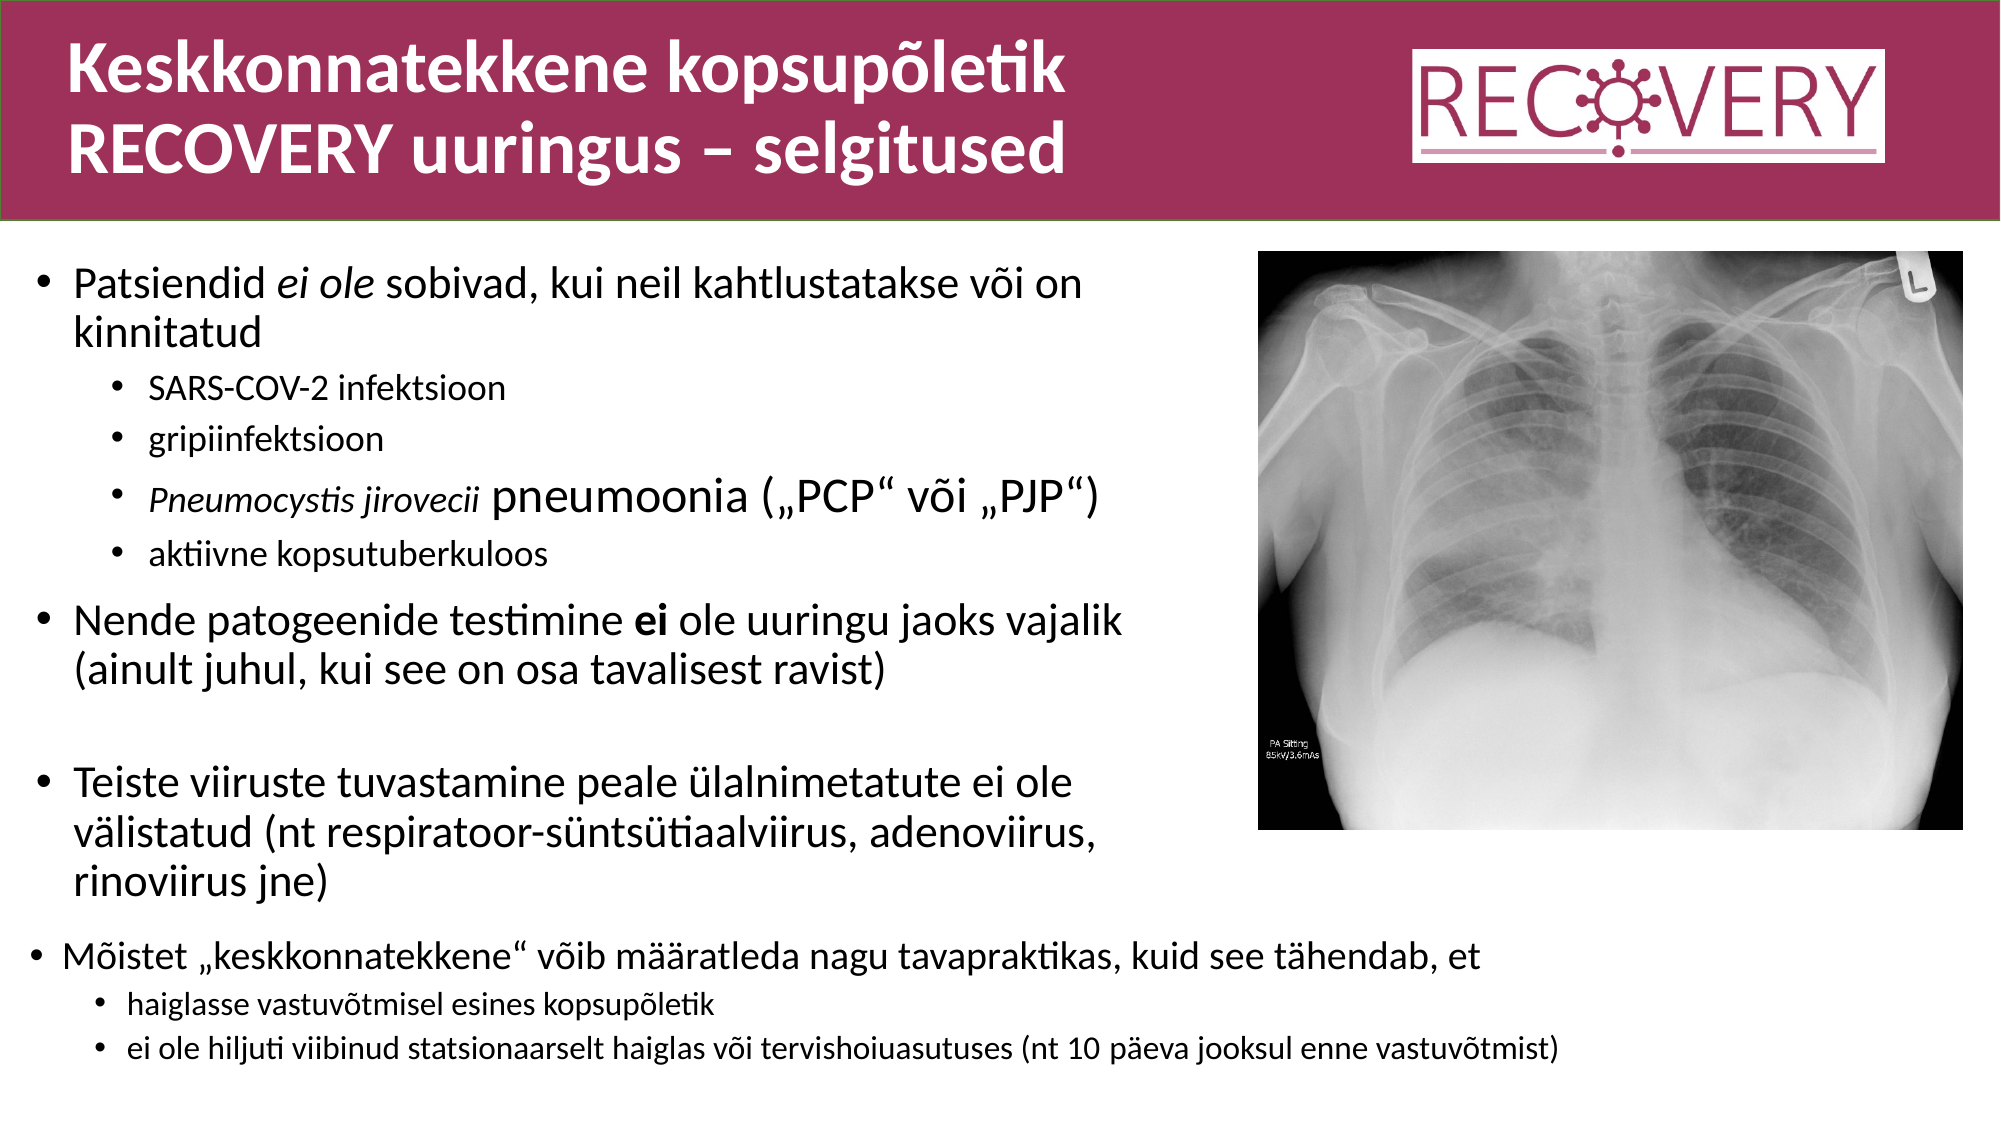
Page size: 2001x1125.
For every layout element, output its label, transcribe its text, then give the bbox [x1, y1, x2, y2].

picture [1412, 49, 1885, 163]
list Patsiendid ei ole sobivad, kui neil kahtlustatakse või on kinnitatud SARS-COV-2 infektsioon gripiinfektsioon Pneumocystis jirovecii pneumoonia („PCP“ või „PJP“) aktiivne kopsutuberkuloos Nende patogeenide testimine ei ole uuringu jaoks vajalik (ainult juhul, kui see on osa tavalisest ravist) Teiste viiruste tuvastamine peale ülalnimetatute ei ole välistatud (nt respiratoor-süntsütiaalviirus, adenoviirus, rinoviirus jne) [20, 251, 1259, 863]
title Keskkonnatekkene kopsupõletik RECOVERY uuringus – selgitused [52, 0, 1338, 218]
text_box Mõistet „keskkonnatekkene“ võib määratleda nagu tavapraktikas, kuid see tähendab, et haiglasse vastuvõtmisel esines kopsupõletik ei ole hiljuti viibinud statsionaarselt haiglas või tervishoiuasutuses (nt 10 päeva jooksul enne vastuvõtmist) [14, 863, 1963, 1075]
picture [1258, 251, 1964, 830]
